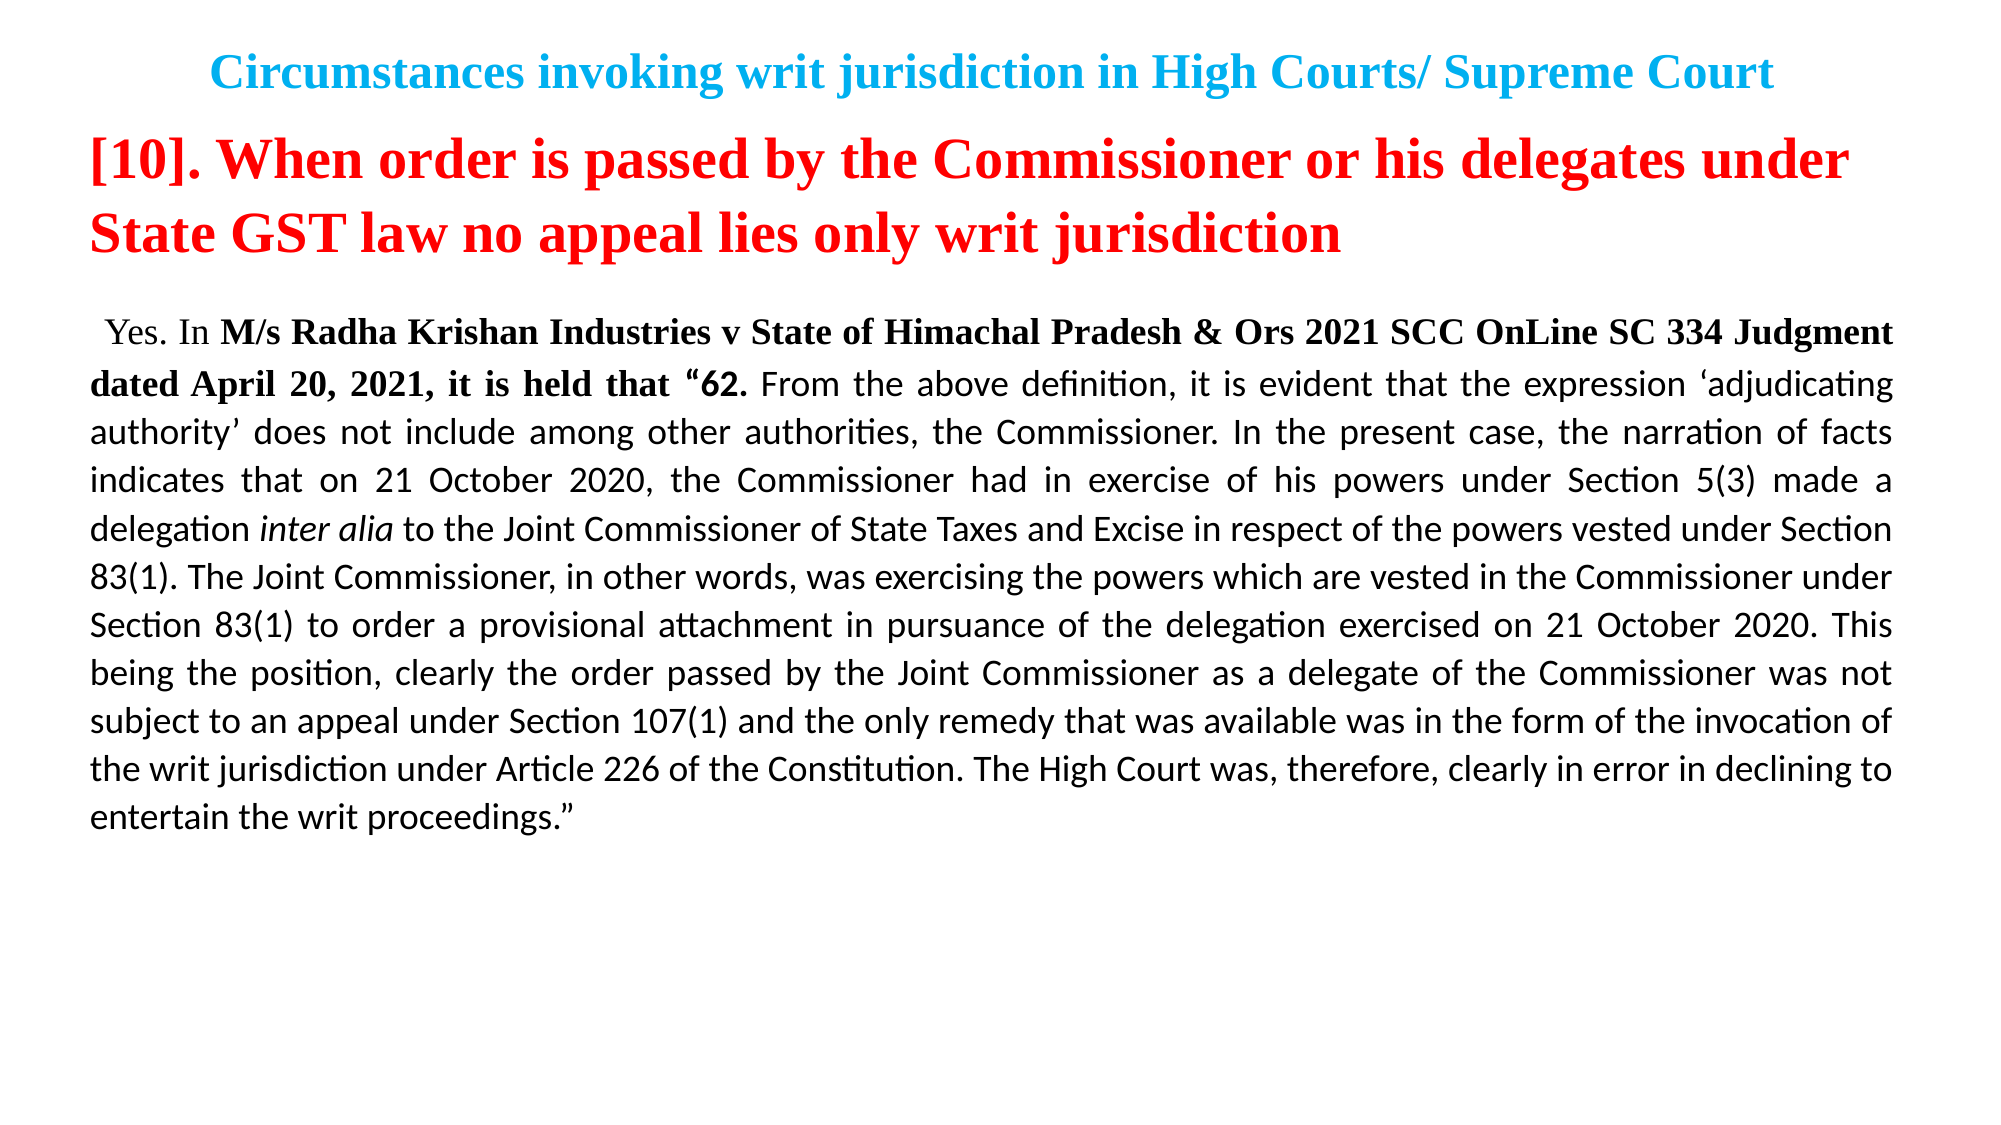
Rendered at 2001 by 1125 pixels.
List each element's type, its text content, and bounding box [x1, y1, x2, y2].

text_box Circumstances invoking writ jurisdiction in High Courts/ Supreme Court [10]. When order is passed by the Commissioner or his delegates under State GST law no appeal lies only writ jurisdiction Yes. In M/s Radha Krishan Industries v State of Himachal Pradesh & Ors 2021 SCC OnLine SC 334 Judgment dated April 20, 2021, it is held that “62. From the above definition, it is evident that the expression ‘adjudicating authority’ does not include among other authorities, the Commissioner. In the present case, the narration of facts indicates that on 21 October 2020, the Commissioner had in exercise of his powers under Section 5(3) made a delegation inter alia to the Joint Commissioner of State Taxes and Excise in respect of the powers vested under Section 83(1). The Joint Commissioner, in other words, was exercising the powers which are vested in the Commissioner under Section 83(1) to order a provisional attachment in pursuance of the delegation exercised on 21 October 2020. This being the position, clearly the order passed by the Joint Commissioner as a delegate of the Commissioner was not subject to an appeal under Section 107(1) and the only remedy that was available was in the form of the invocation of the writ jurisdiction under Article 226 of the Constitution. The High Court was, therefore, clearly in error in declining to entertain the writ proceedings.” [74, 26, 1910, 845]
